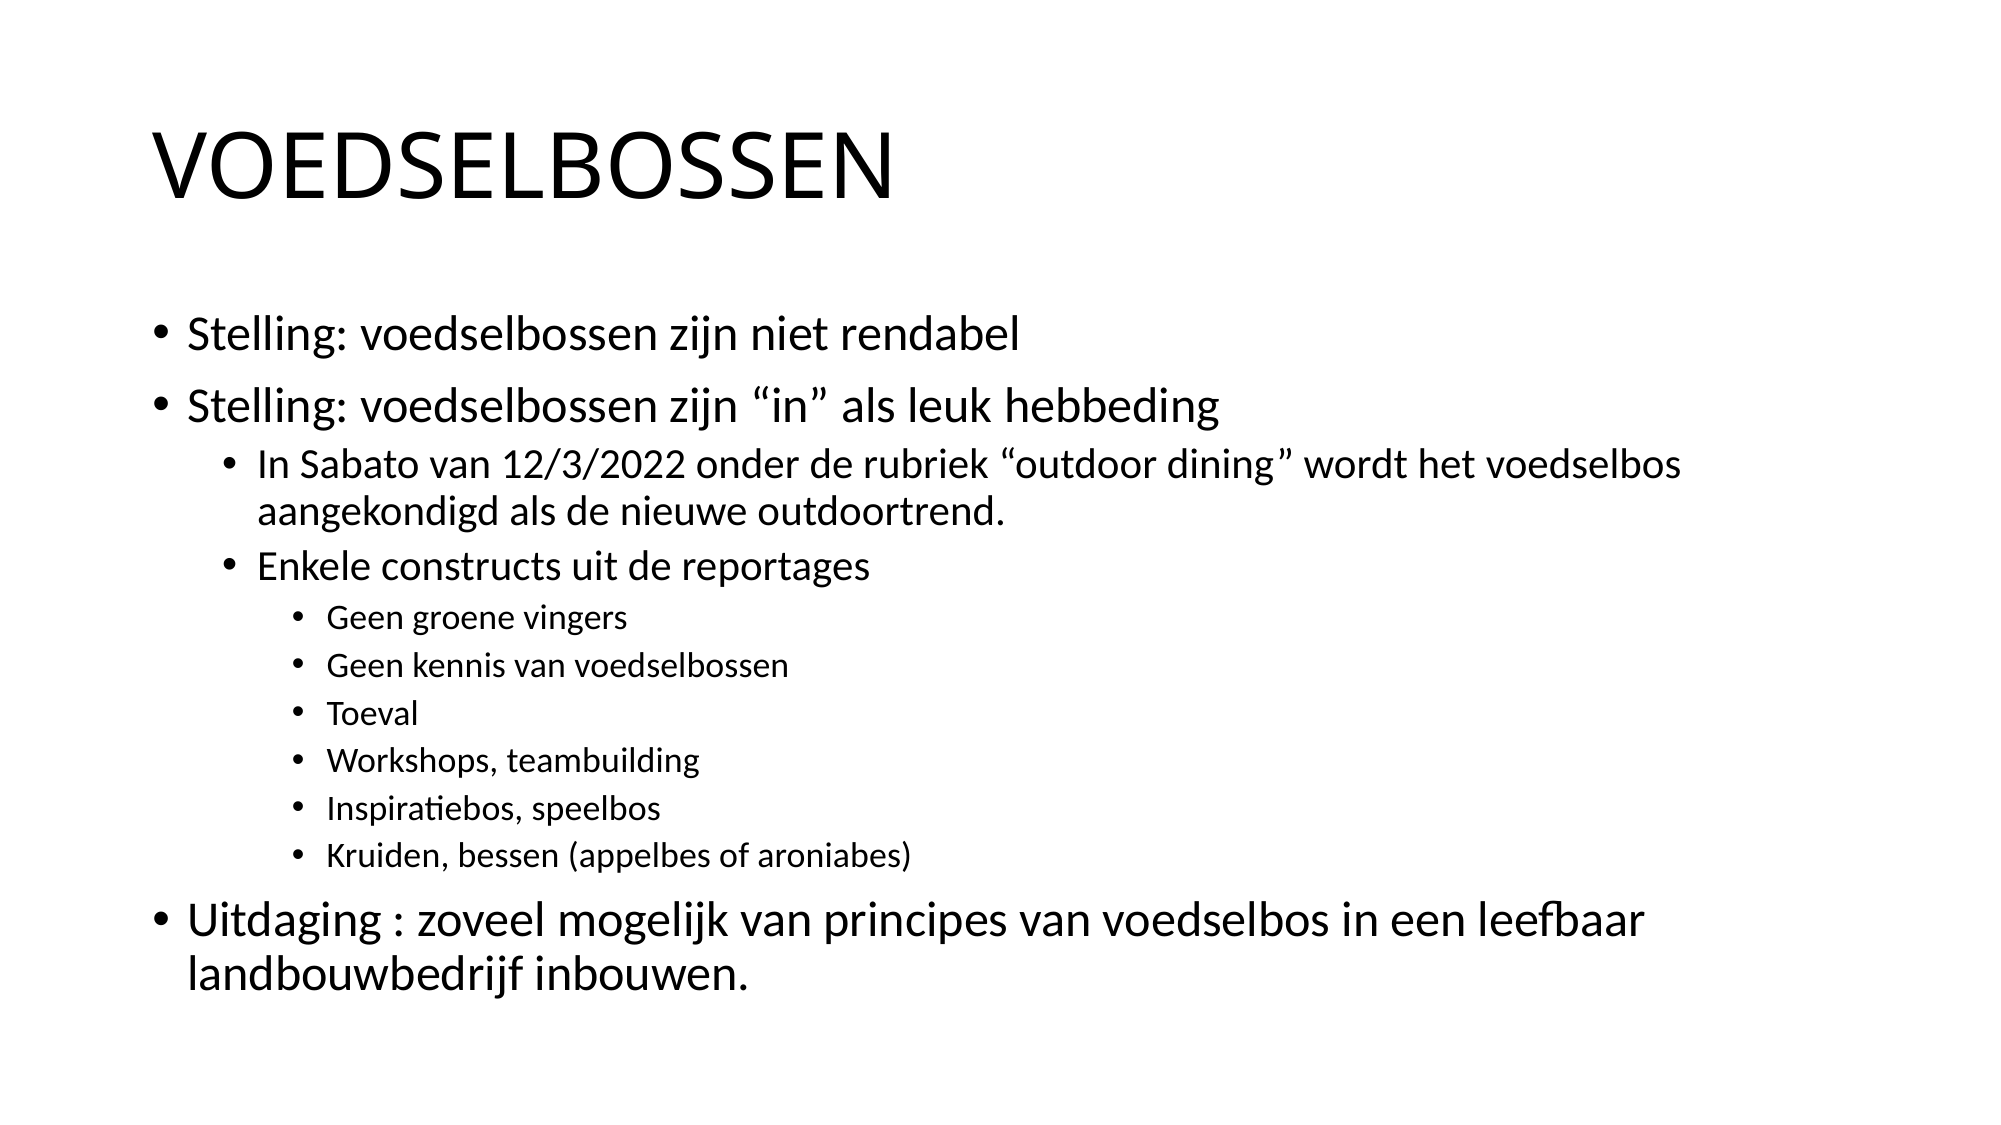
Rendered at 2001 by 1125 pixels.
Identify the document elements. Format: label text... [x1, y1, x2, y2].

title VOEDSELBOSSEN [137, 59, 1863, 278]
list Stelling: voedselbossen zijn niet rendabel Stelling: voedselbossen zijn “in” als leuk hebbeding In Sabato van 12/3/2022 onder de rubriek “outdoor dining” wordt het voedselbos aangekondigd als de nieuwe outdoortrend. Enkele constructs uit de reportages Geen groene vingers Geen kennis van voedselbossen Toeval Workshops, teambuilding Inspiratiebos, speelbos Kruiden, bessen (appelbes of aroniabes) Uitdaging : zoveel mogelijk van principes van voedselbos in een leefbaar landbouwbedrijf inbouwen. [137, 299, 1863, 1014]
